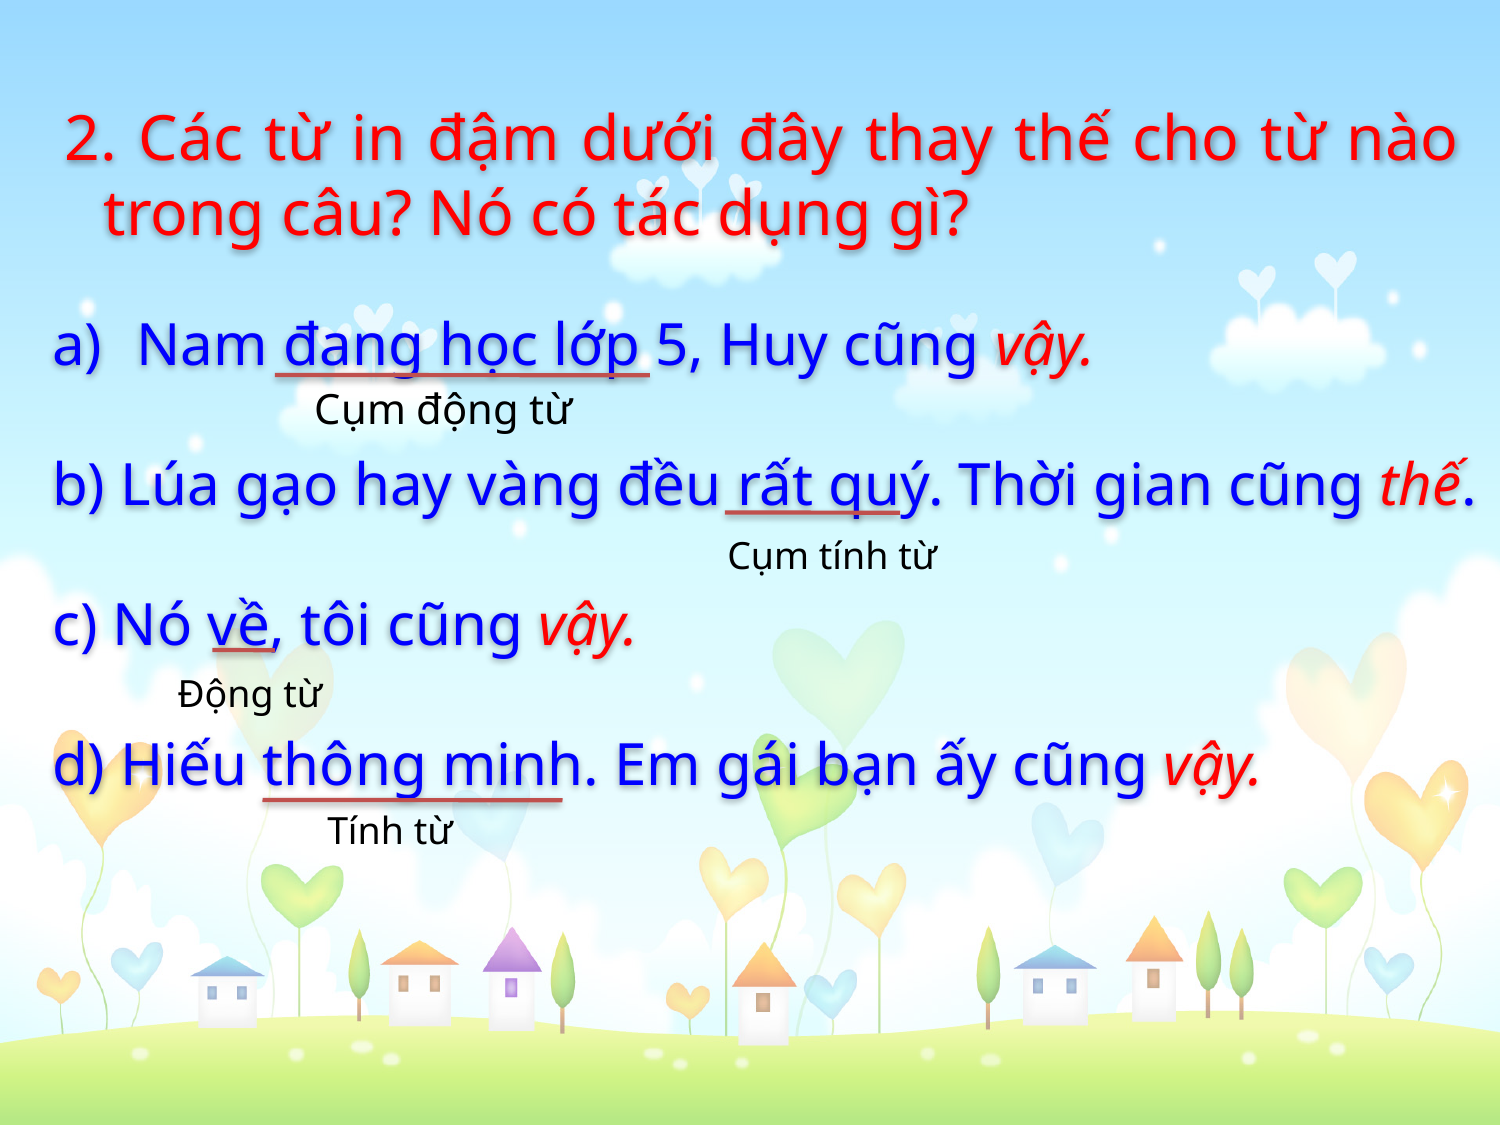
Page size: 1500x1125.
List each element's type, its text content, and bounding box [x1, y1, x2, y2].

text_box Cụm động từ [299, 385, 600, 440]
text_box 2. Các từ in đậm dưới đây thay thế cho từ nào trong câu? Nó có tác dụng gì? [49, 90, 1476, 256]
text_box Động từ [162, 662, 350, 723]
text_box Tính từ [312, 810, 550, 860]
text_box Cụm tính từ [712, 524, 988, 585]
text_box Nam đang học lớp 5, Huy cũng vậy. b) Lúa gạo hay vàng đều rất quý. Thời gian cũng thế. c) Nó về, tôi cũng vậy. d) Hiếu thông minh. Em gái bạn ấy cũng vậy. [37, 299, 1500, 1015]
